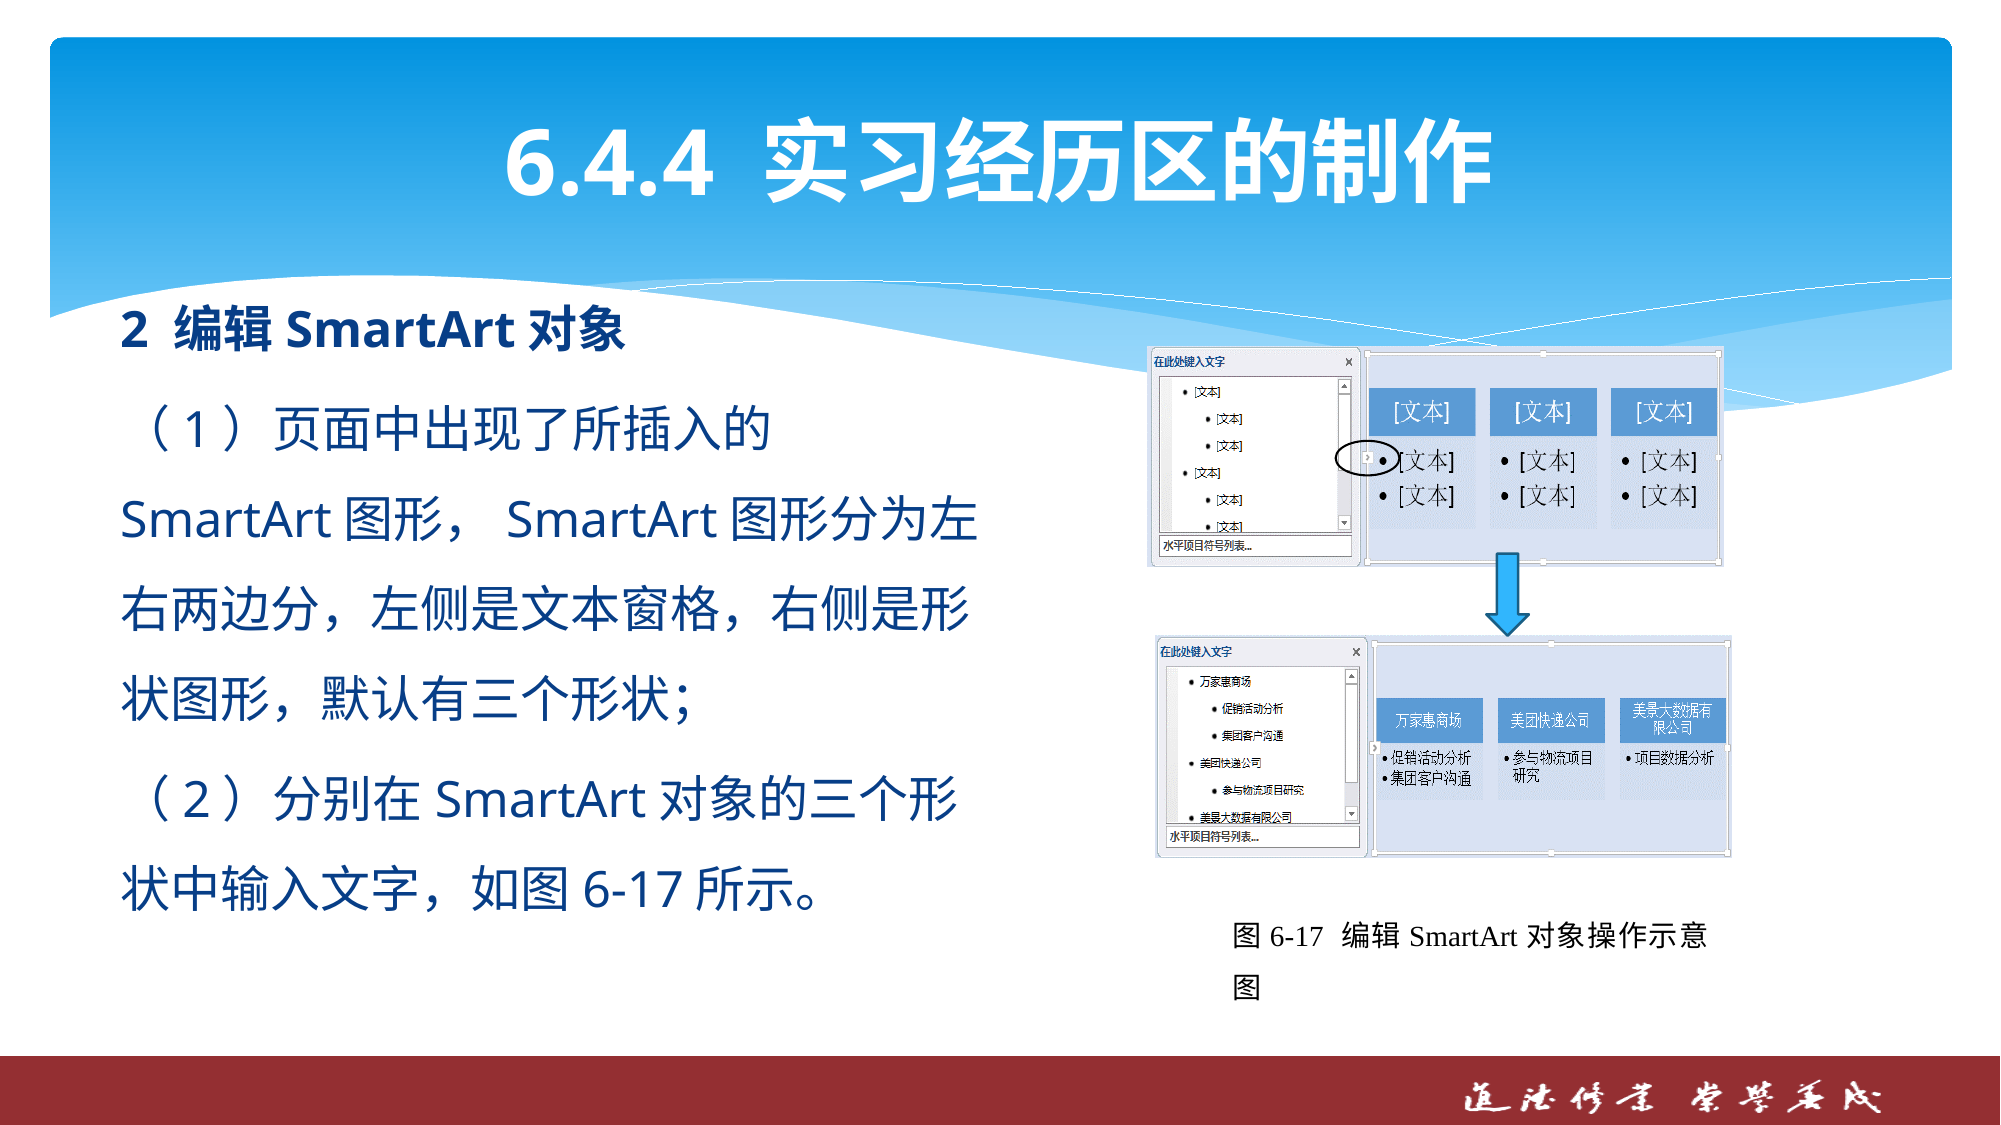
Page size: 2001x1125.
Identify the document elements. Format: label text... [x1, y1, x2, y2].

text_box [1132, 338, 1762, 971]
picture [1456, 1076, 1890, 1118]
title 6.4.4 实习经历区的制作 [99, 55, 1900, 261]
list 2 编辑SmartArt对象 （1）页面中出现了所插入的SmartArt图形，SmartArt图形分为左右两边分，左侧是文本窗格，右侧是形状图形，默认有三个形状； （2）分别在SmartArt对象的三个形状中输入文字，如图6-17所示。 [105, 290, 1008, 966]
